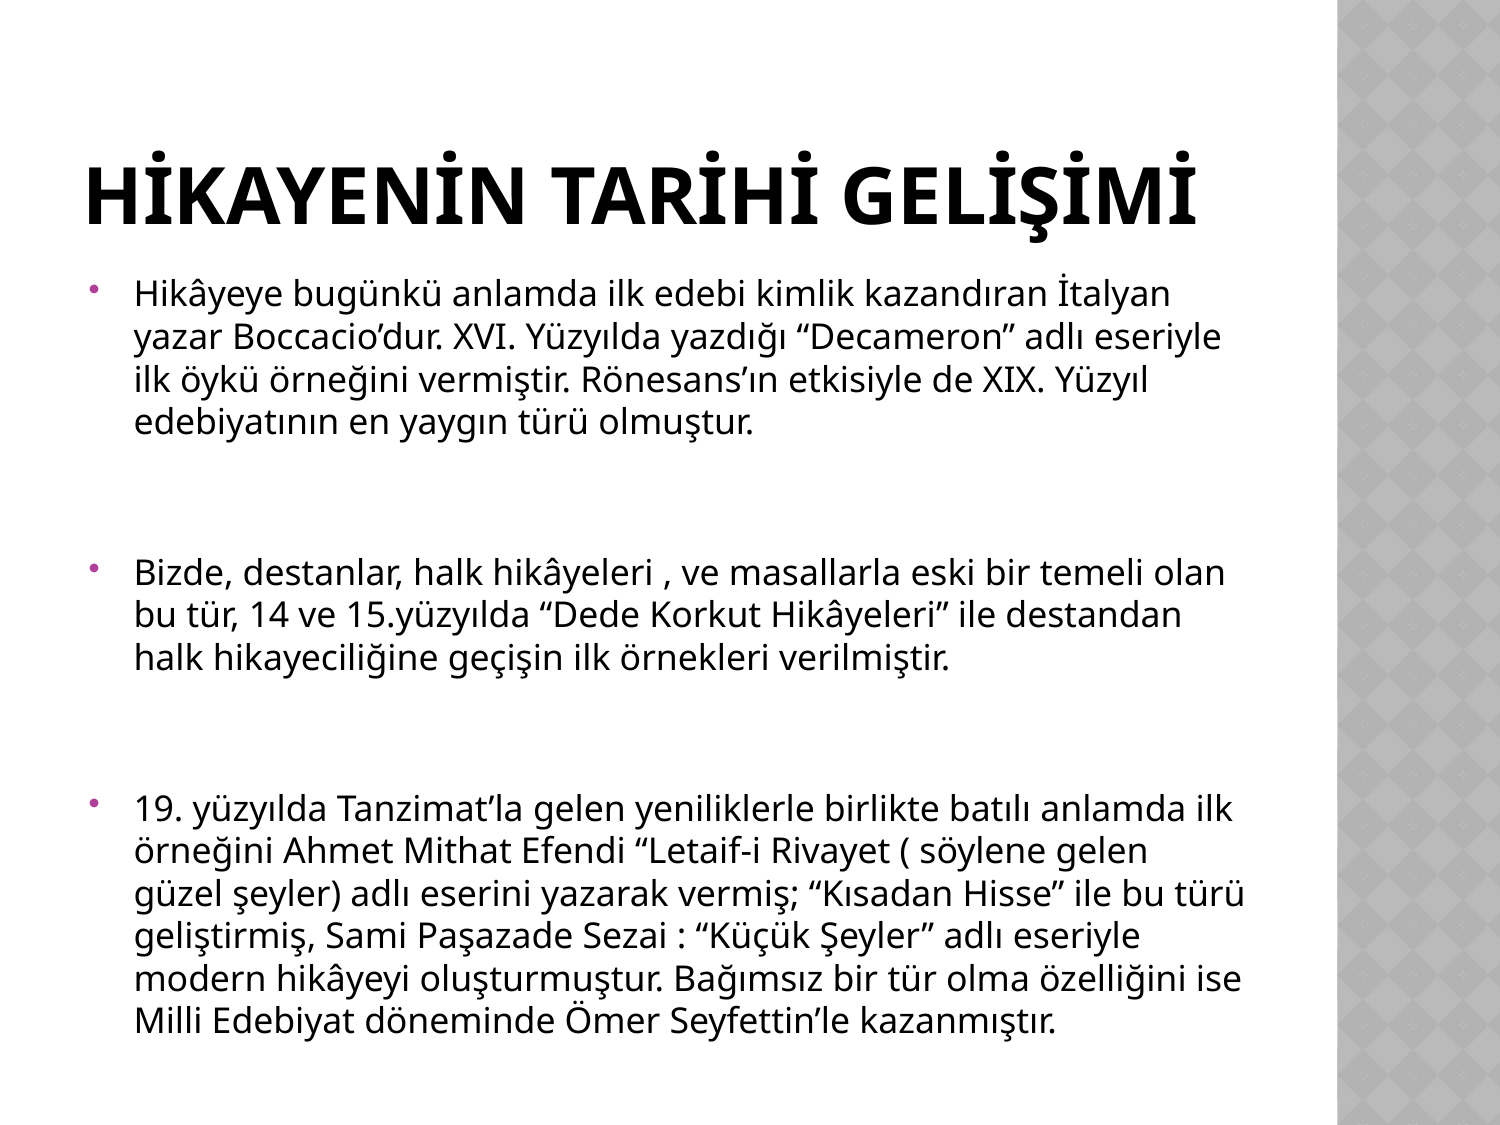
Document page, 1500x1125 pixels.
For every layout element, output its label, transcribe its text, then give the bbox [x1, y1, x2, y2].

list Hikâyeye bugünkü anlamda ilk edebi kimlik kazandıran İtalyan yazar Boccacio’dur. XVI. Yüzyılda yazdığı “Decameron” adlı eseriyle ilk öykü örneğini vermiştir. Rönesans’ın etkisiyle de XIX. Yüzyıl edebiyatının en yaygın türü olmuştur. Bizde, destanlar, halk hikâyeleri , ve masallarla eski bir temeli olan bu tür, 14 ve 15.yüzyılda “Dede Korkut Hikâyeleri” ile destandan halk hikayeciliğine geçişin ilk örnekleri verilmiştir. 19. yüzyılda Tanzimat’la gelen yeniliklerle birlikte batılı anlamda ilk örneğini Ahmet Mithat Efendi “Letaif-i Rivayet ( söylene gelen güzel şeyler) adlı eserini yazarak vermiş; “Kısadan Hisse” ile bu türü geliştirmiş, Sami Paşazade Sezai : “Küçük Şeyler” adlı eseriyle modern hikâyeyi oluşturmuştur. Bağımsız bir tür olma özelliğini ise Milli Edebiyat döneminde Ömer Seyfettin’le kazanmıştır. [75, 264, 1263, 1059]
title HİKAYENİN TARİHİ GELİŞİMİ [75, 52, 1263, 240]
